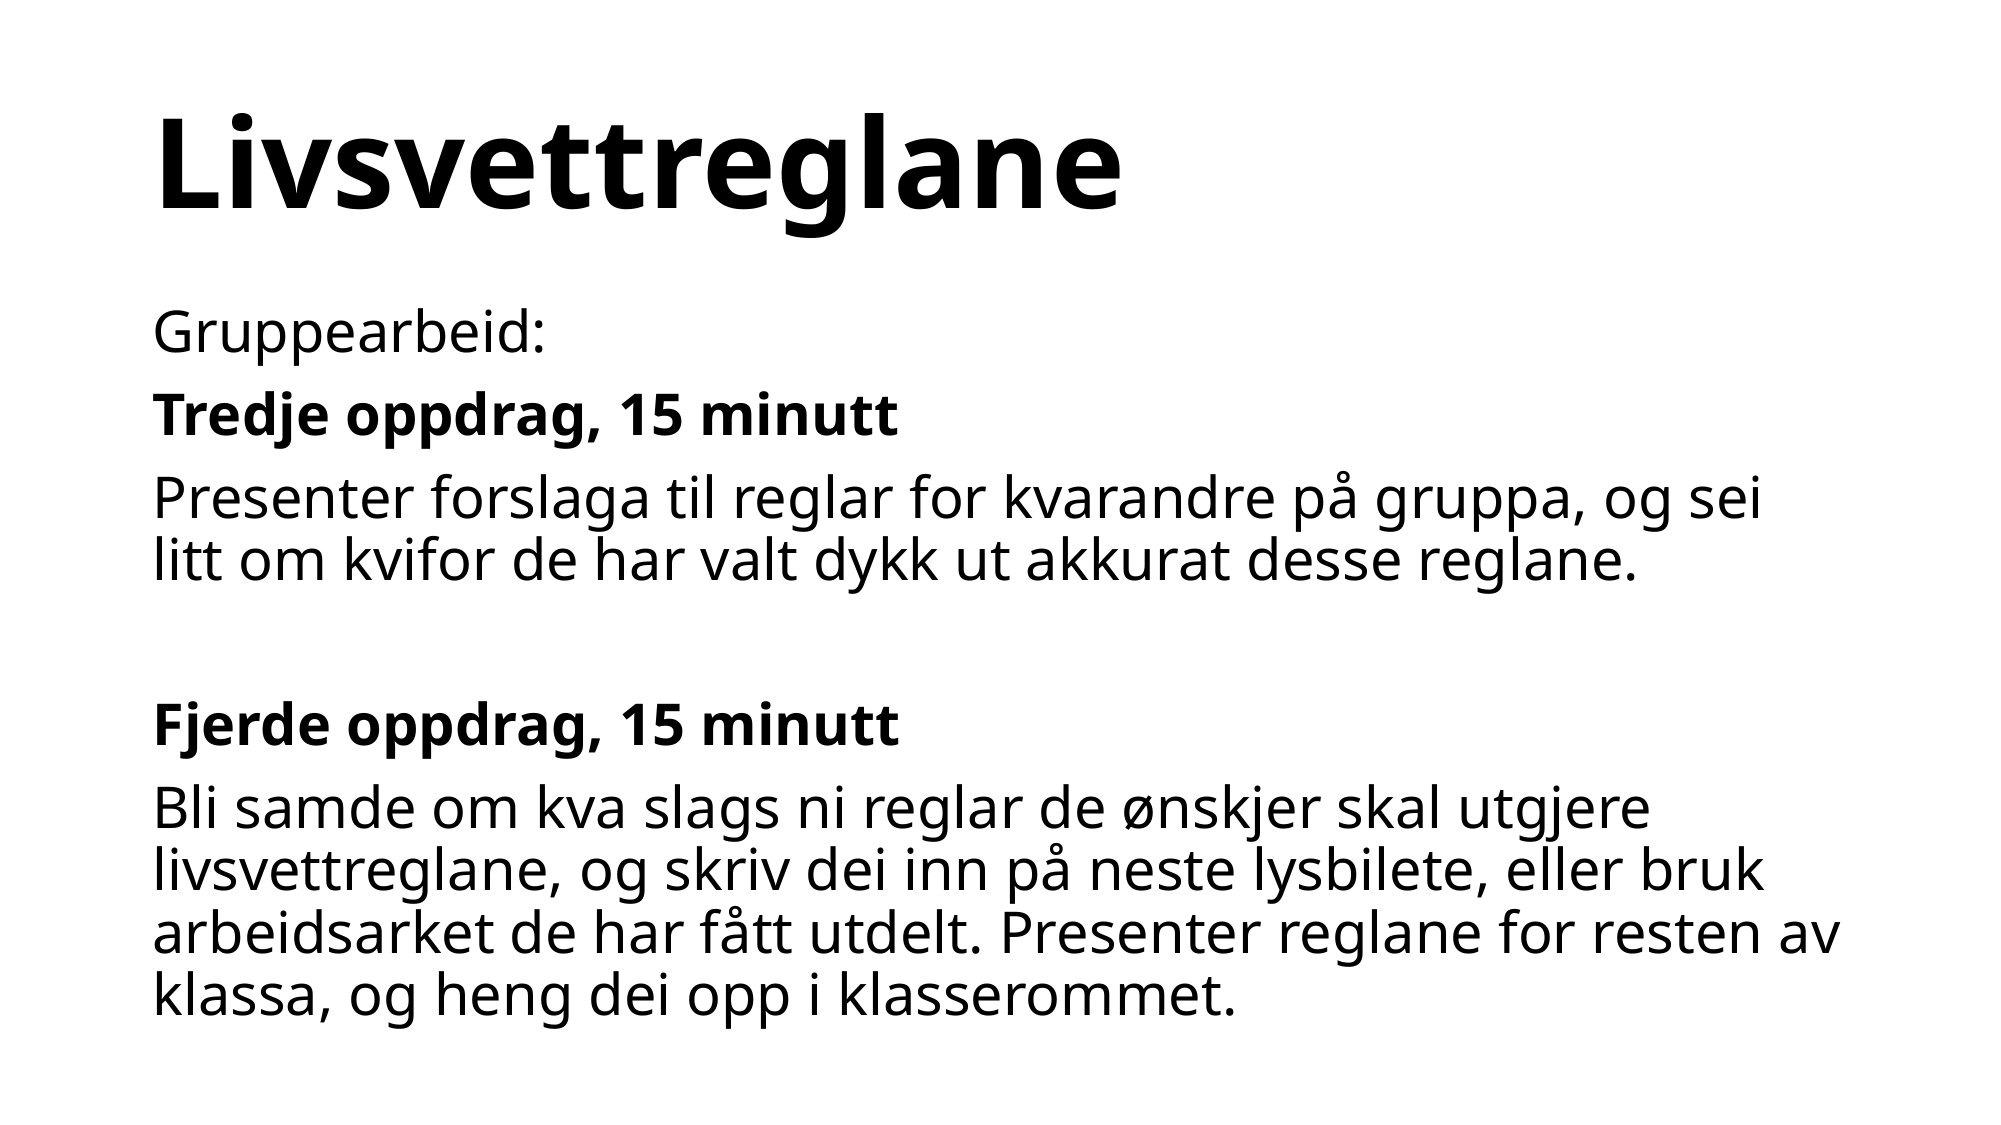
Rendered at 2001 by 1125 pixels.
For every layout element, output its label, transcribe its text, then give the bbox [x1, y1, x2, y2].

list Gruppearbeid: Tredje oppdrag, 15 minutt Presenter forslaga til reglar for kvarandre på gruppa, og sei litt om kvifor de har valt dykk ut akkurat desse reglane. Fjerde oppdrag, 15 minutt Bli samde om kva slags ni reglar de ønskjer skal utgjere livsvettreglane, og skriv dei inn på neste lysbilete, eller bruk arbeidsarket de har fått utdelt. Presenter reglane for resten av klassa, og heng dei opp i klasserommet. [137, 205, 1863, 1040]
title Livsvettreglane [137, 59, 1863, 205]
